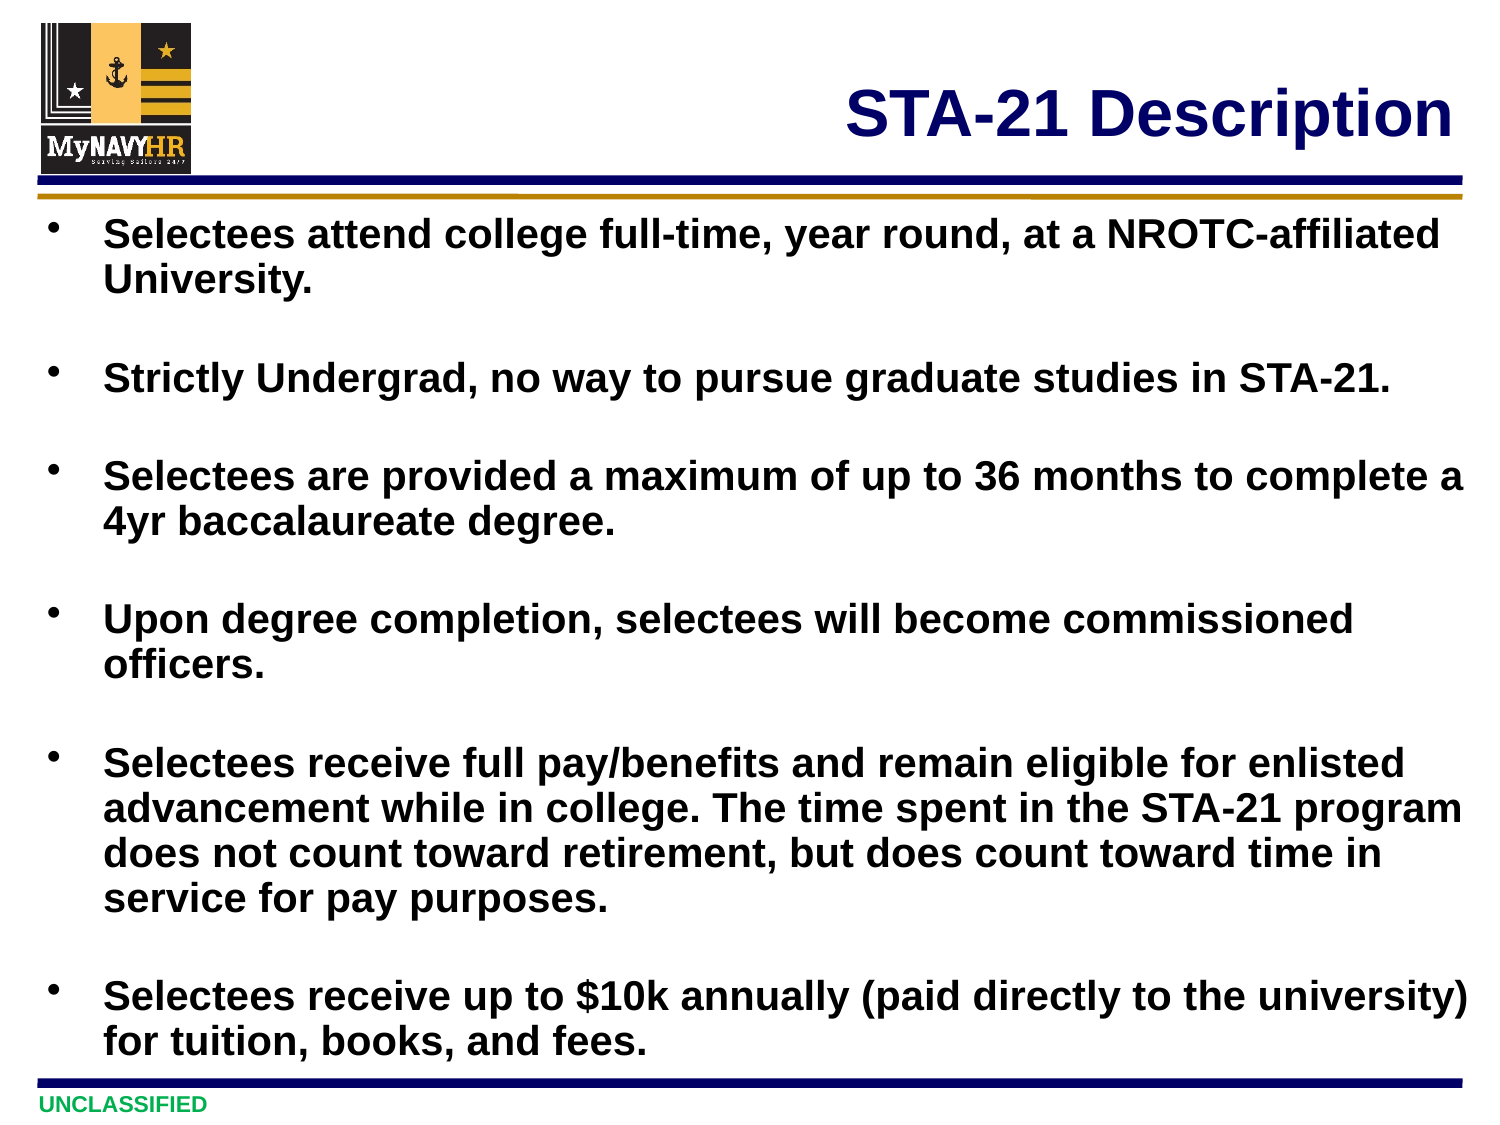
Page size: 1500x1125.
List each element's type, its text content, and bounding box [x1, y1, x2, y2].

title STA-21 Description [778, 62, 1500, 156]
slide_number [1364, 1025, 1431, 1083]
picture [40, 23, 191, 174]
list Selectees attend college full-time, year round, at a NROTC-affiliated University. Strictly Undergrad, no way to pursue graduate studies in STA-21. Selectees are provided a maximum of up to 36 months to complete a 4yr baccalaureate degree. Upon degree completion, selectees will become commissioned officers. Selectees receive full pay/benefits and remain eligible for enlisted advancement while in college. The time spent in the STA-21 program does not count toward retirement, but does count toward time in service for pay purposes. Selectees receive up to $10k annually (paid directly to the university) for tuition, books, and fees. [31, 156, 1500, 1078]
text_box 2 [1411, 1034, 1459, 1125]
